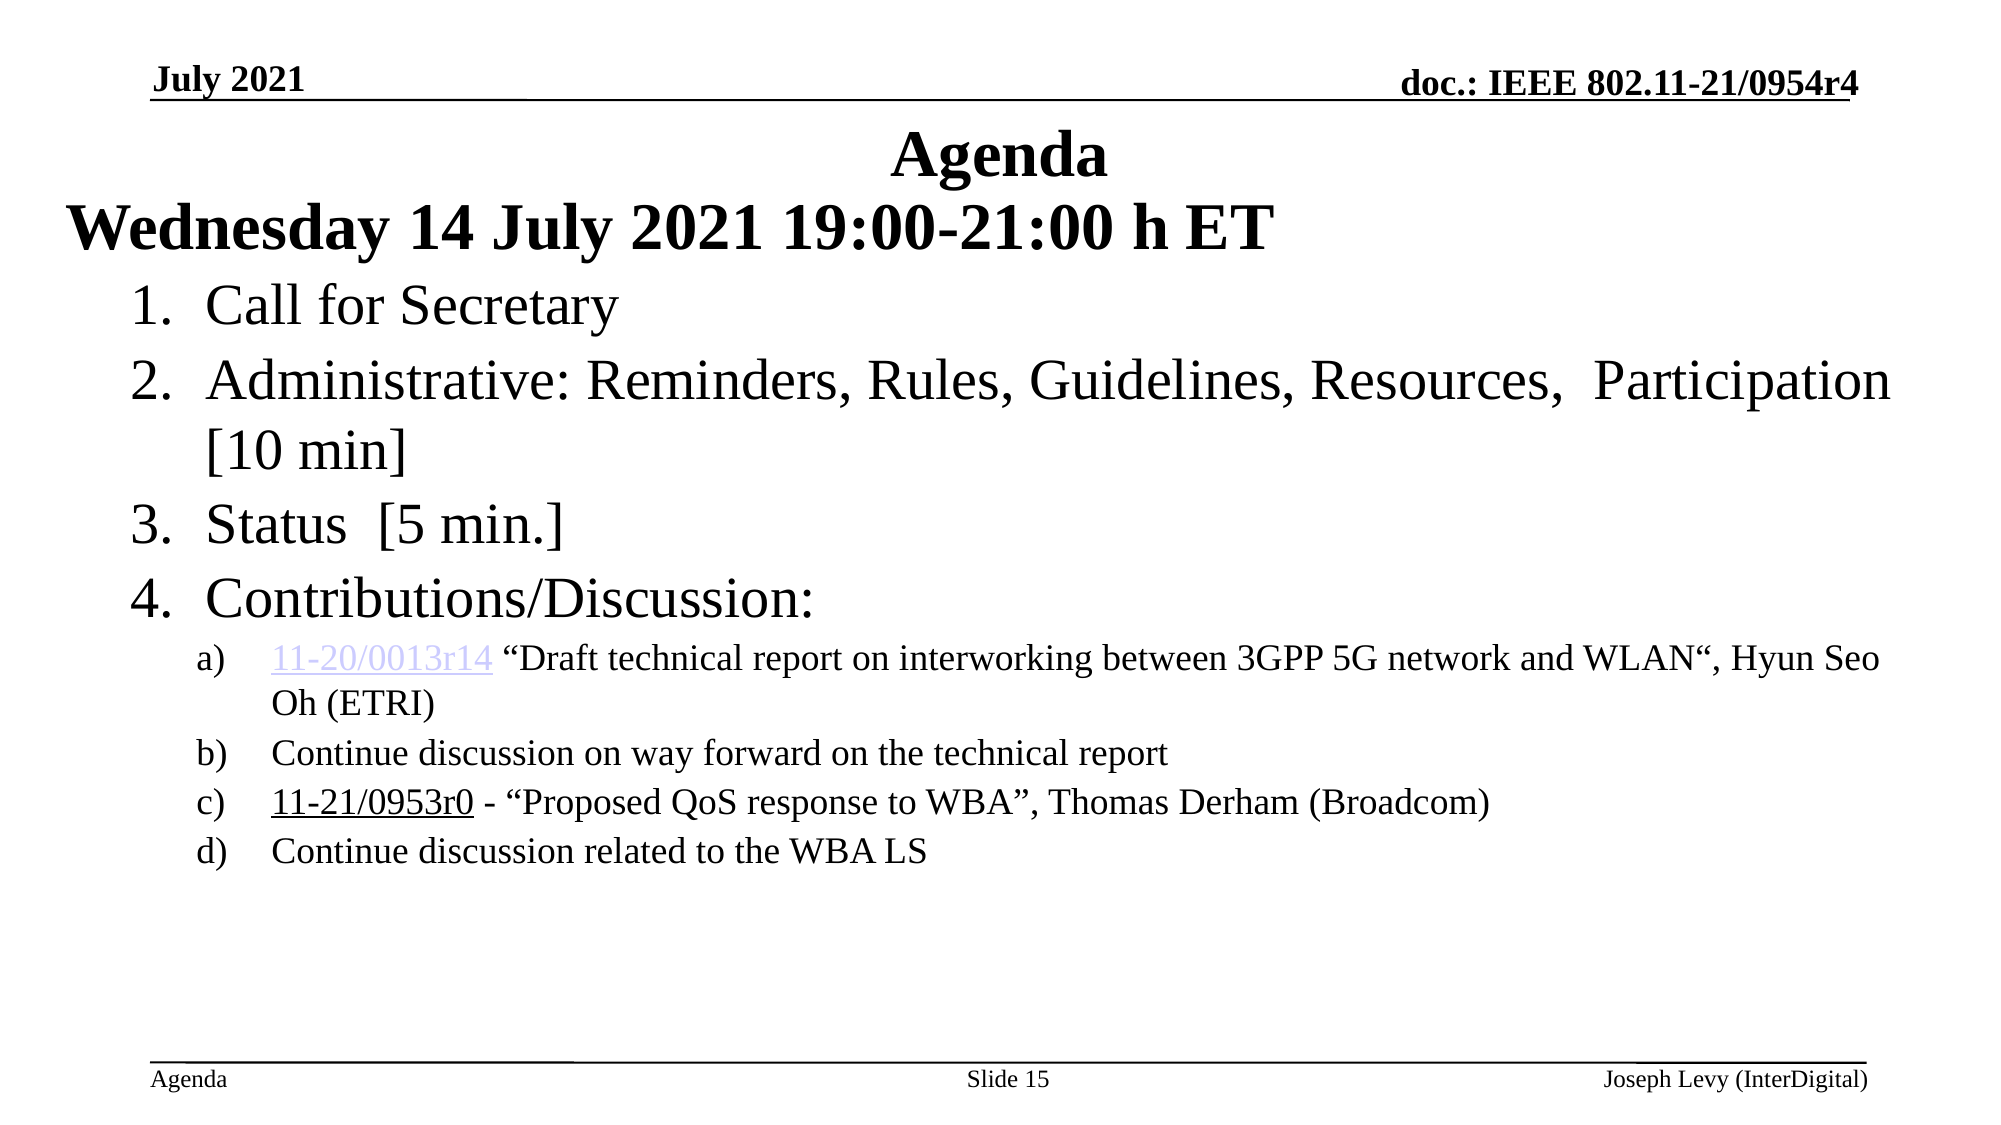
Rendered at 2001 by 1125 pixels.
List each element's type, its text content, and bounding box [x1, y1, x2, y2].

list Wednesday 14 July 2021 19:00-21:00 h ET Call for Secretary Administrative: Reminders, Rules, Guidelines, Resources, Participation [10 min] Status [5 min.] Contributions/Discussion: 11-20/0013r14 “Draft technical report on interworking between 3GPP 5G network and WLAN“, Hyun Seo Oh (ETRI) Continue discussion on way forward on the technical report 11-21/0953r0 - “Proposed QoS response to WBA”, Thomas Derham (Broadcom) Continue discussion related to the WBA LS [49, 174, 1951, 1050]
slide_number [152, 54, 563, 100]
slide_number Slide 15 [950, 1061, 1067, 1123]
text_box [1134, 579, 1165, 685]
footer Joseph Levy (InterDigital) [1171, 1061, 1869, 1093]
title Agenda [149, 112, 1850, 174]
